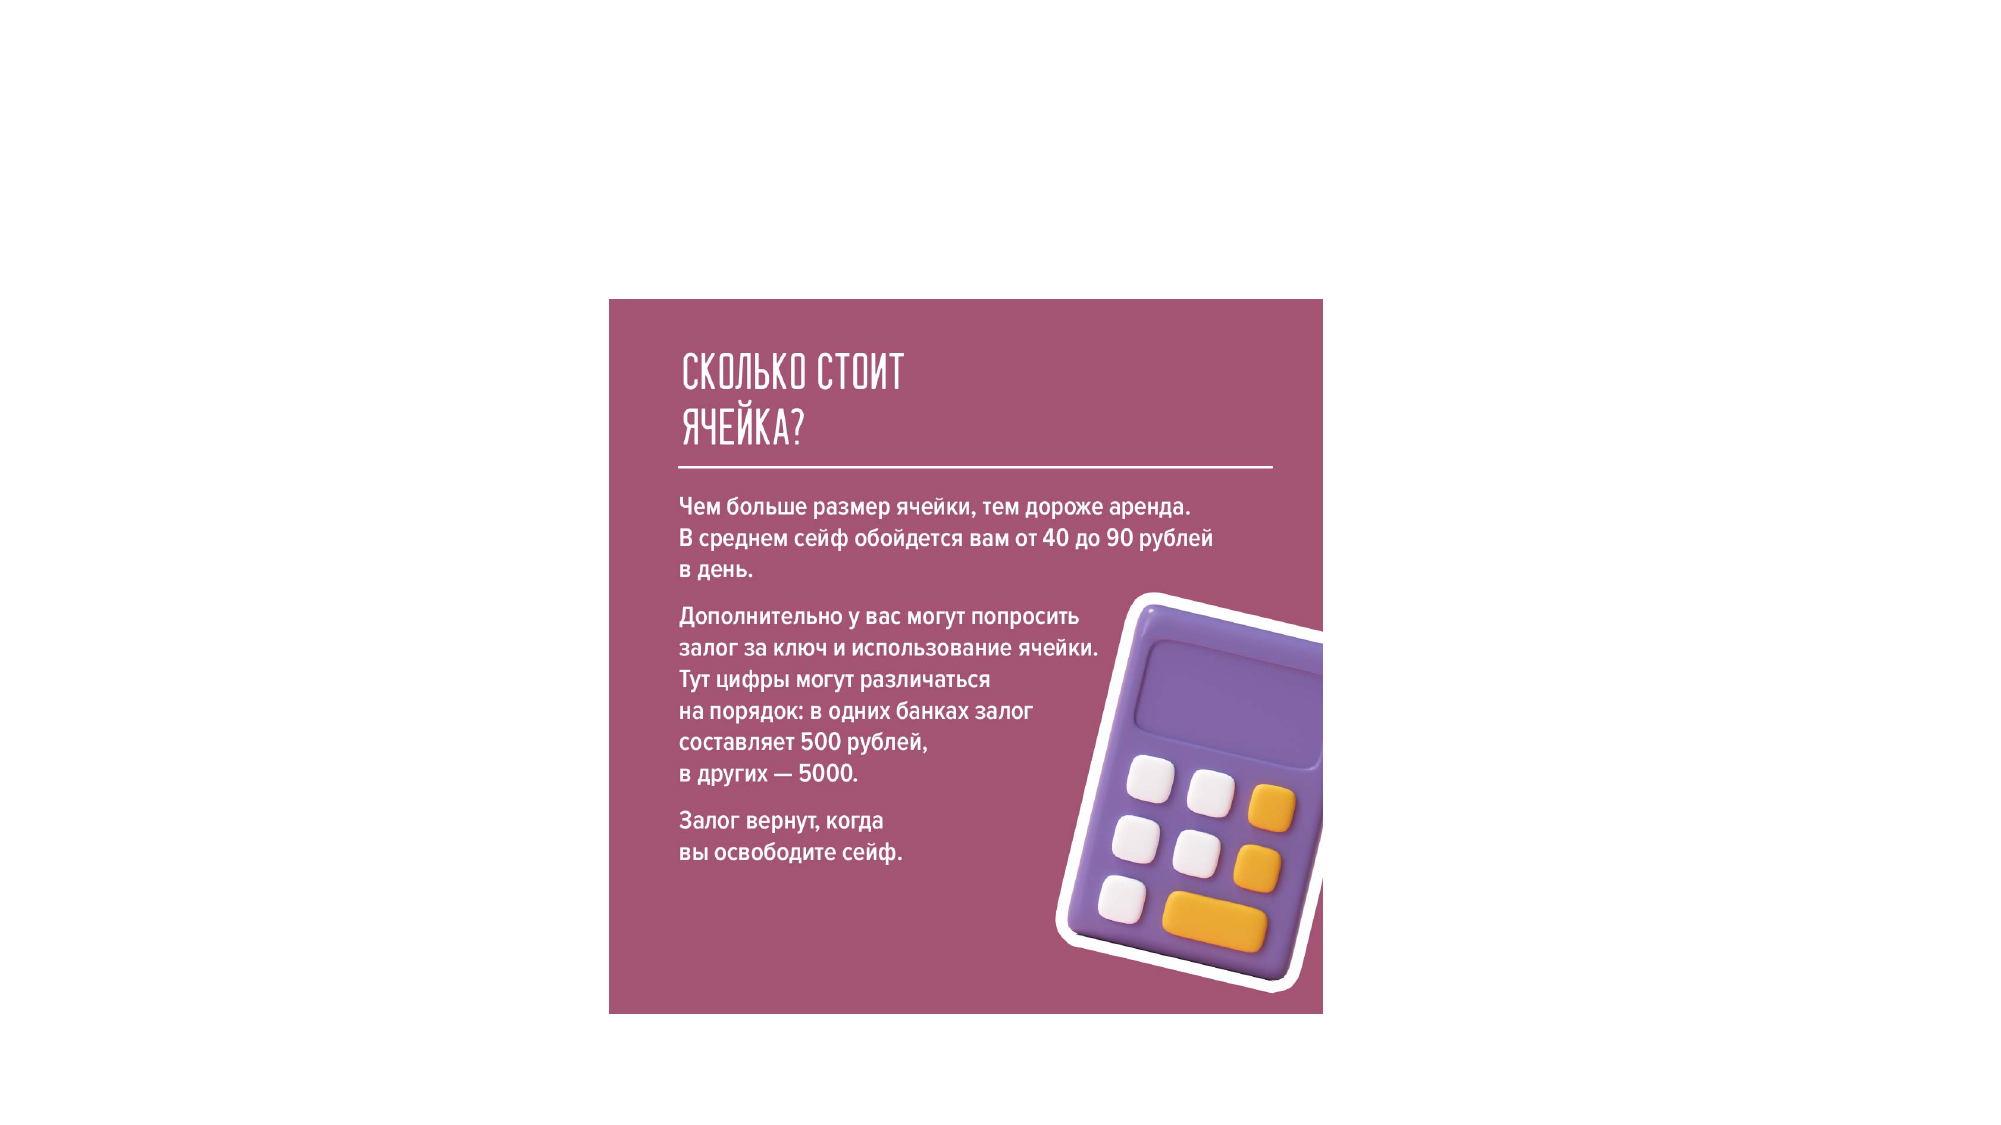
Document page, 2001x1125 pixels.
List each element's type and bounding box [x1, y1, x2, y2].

list [609, 299, 1323, 1014]
